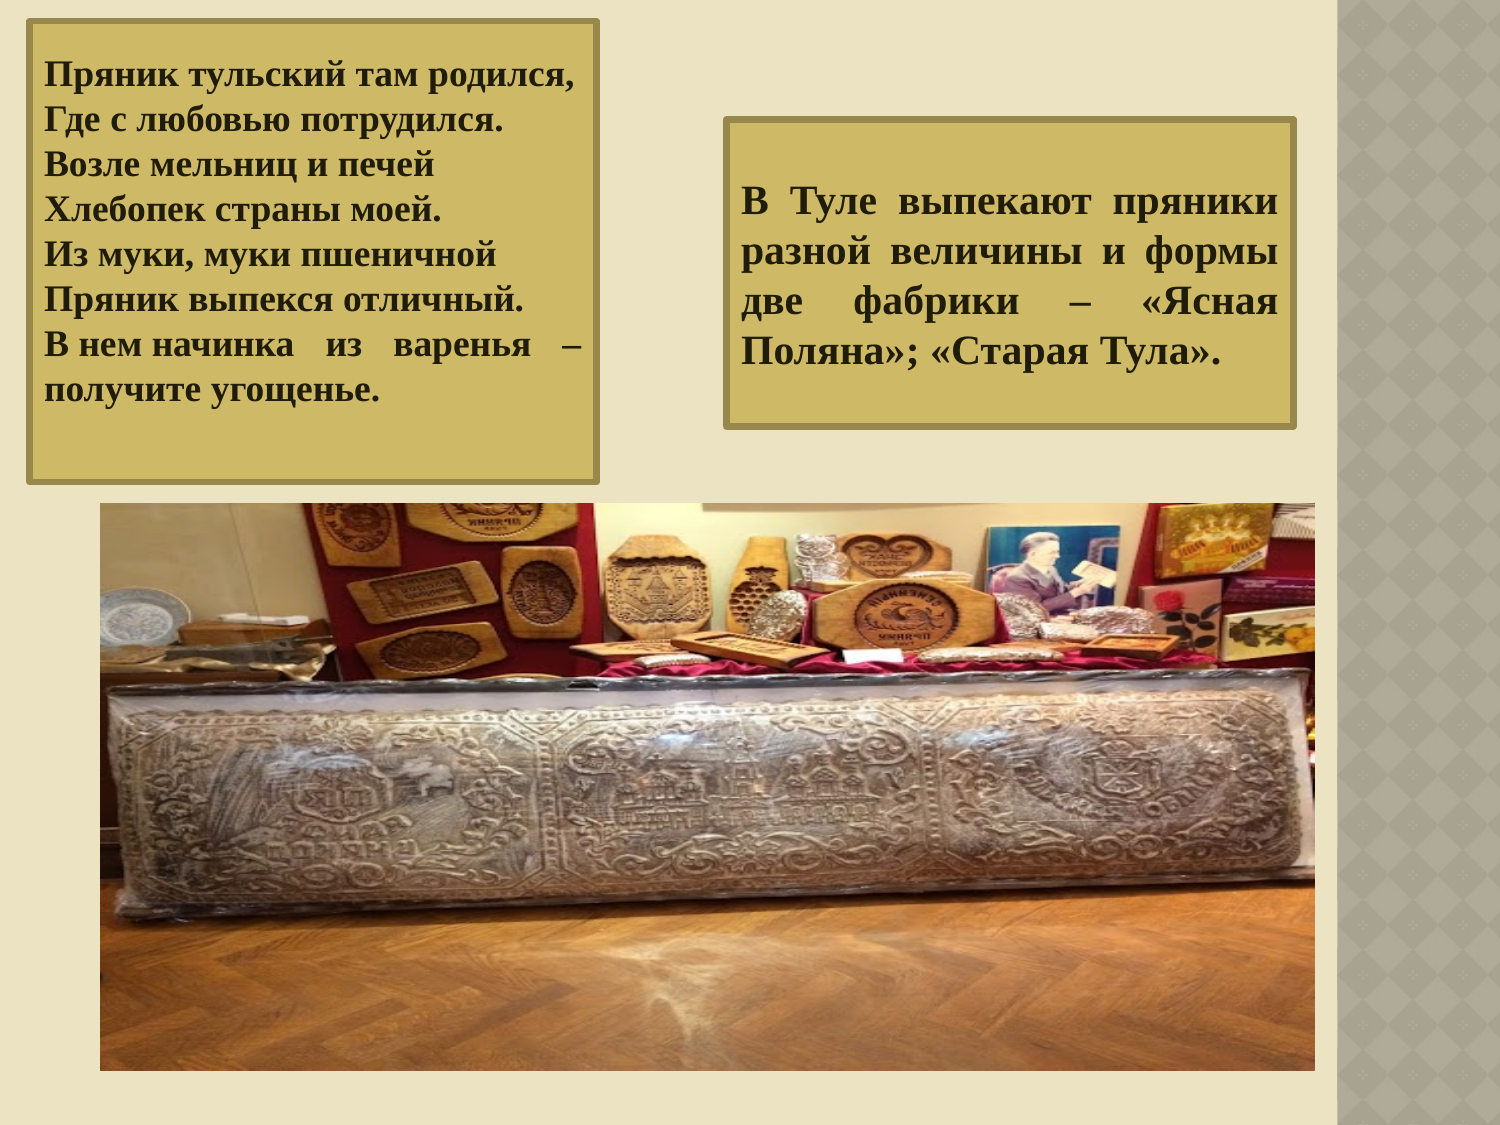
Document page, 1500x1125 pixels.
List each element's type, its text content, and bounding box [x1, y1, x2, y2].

text_box Пряник тульский там родился, Где с любовью потрудился. Возле мельниц и печей Хлебопек страны моей. Из муки, муки пшеничной Пряник выпекся отличный. В нем начинка из варенья – получите угощенье. [26, 18, 600, 485]
text_box В Туле выпекают пряники разной величины и формы две фабрики – «Ясная Поляна»; «Старая Тула». [723, 116, 1297, 430]
picture [99, 502, 1315, 1071]
